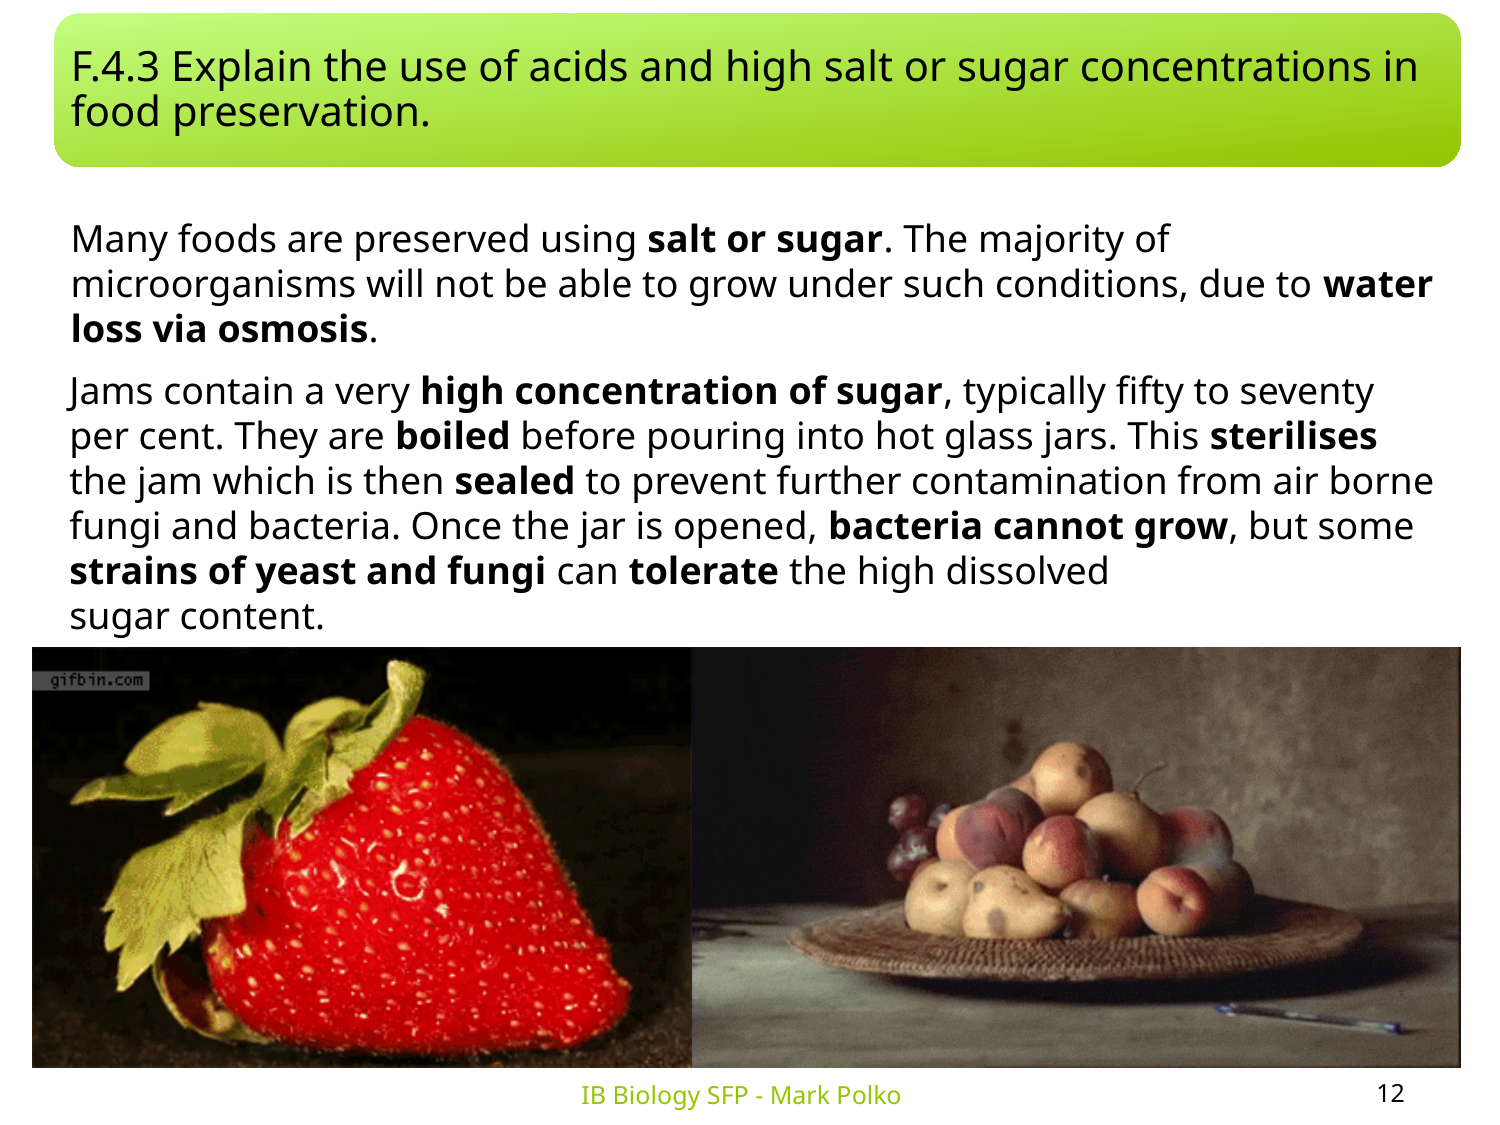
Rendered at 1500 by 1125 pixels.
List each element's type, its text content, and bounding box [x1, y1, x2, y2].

picture [32, 647, 1461, 1068]
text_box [54, 13, 1461, 168]
text_box Jams contain a very high concentration of sugar, typically fifty to seventy per cent. They are boiled before pouring into hot glass jars. This sterilises the jam which is then sealed to prevent further contamination from air borne fungi and bacteria. Once the jar is opened, bacteria cannot grow, but some strains of yeast and fungi can tolerate the high dissolved sugar content. [54, 359, 1453, 645]
footer IB Biology SFP - Mark Polko [454, 1076, 1030, 1125]
text_box Many foods are preserved using salt or sugar. The majority of microorganisms will not be able to grow under such conditions, due to water loss via osmosis. [55, 208, 1466, 358]
slide_number 12 [1281, 1064, 1500, 1125]
